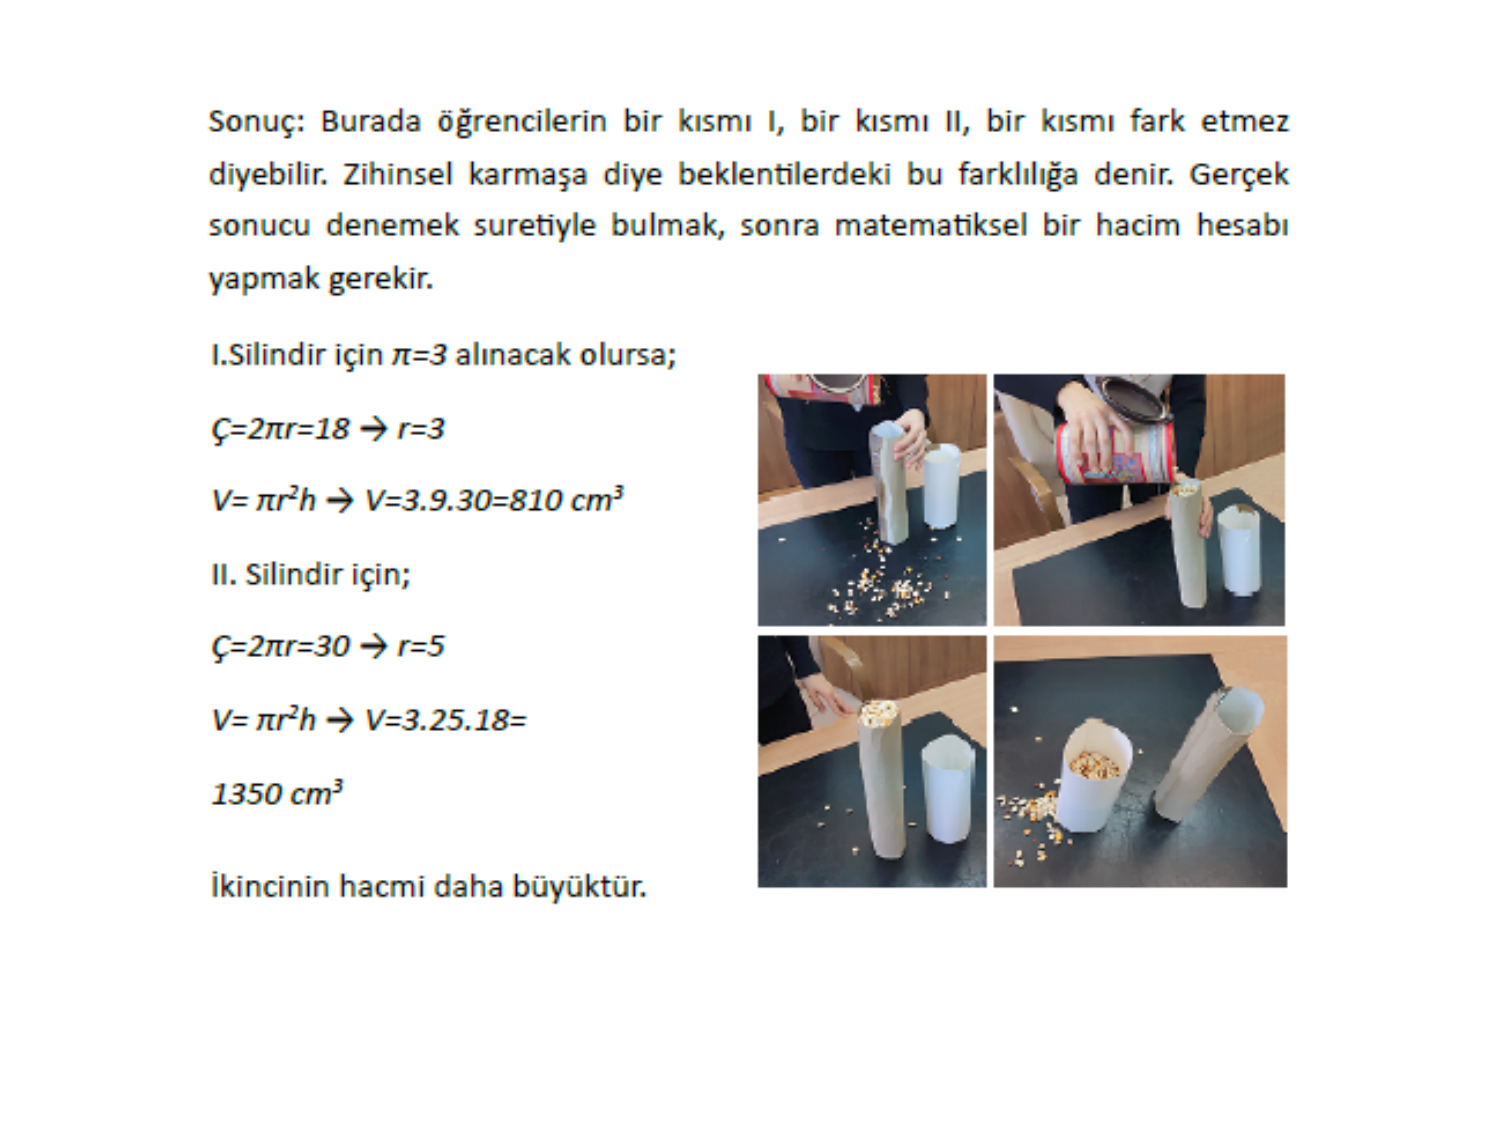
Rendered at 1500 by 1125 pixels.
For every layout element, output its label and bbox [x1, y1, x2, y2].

picture [197, 95, 1356, 953]
